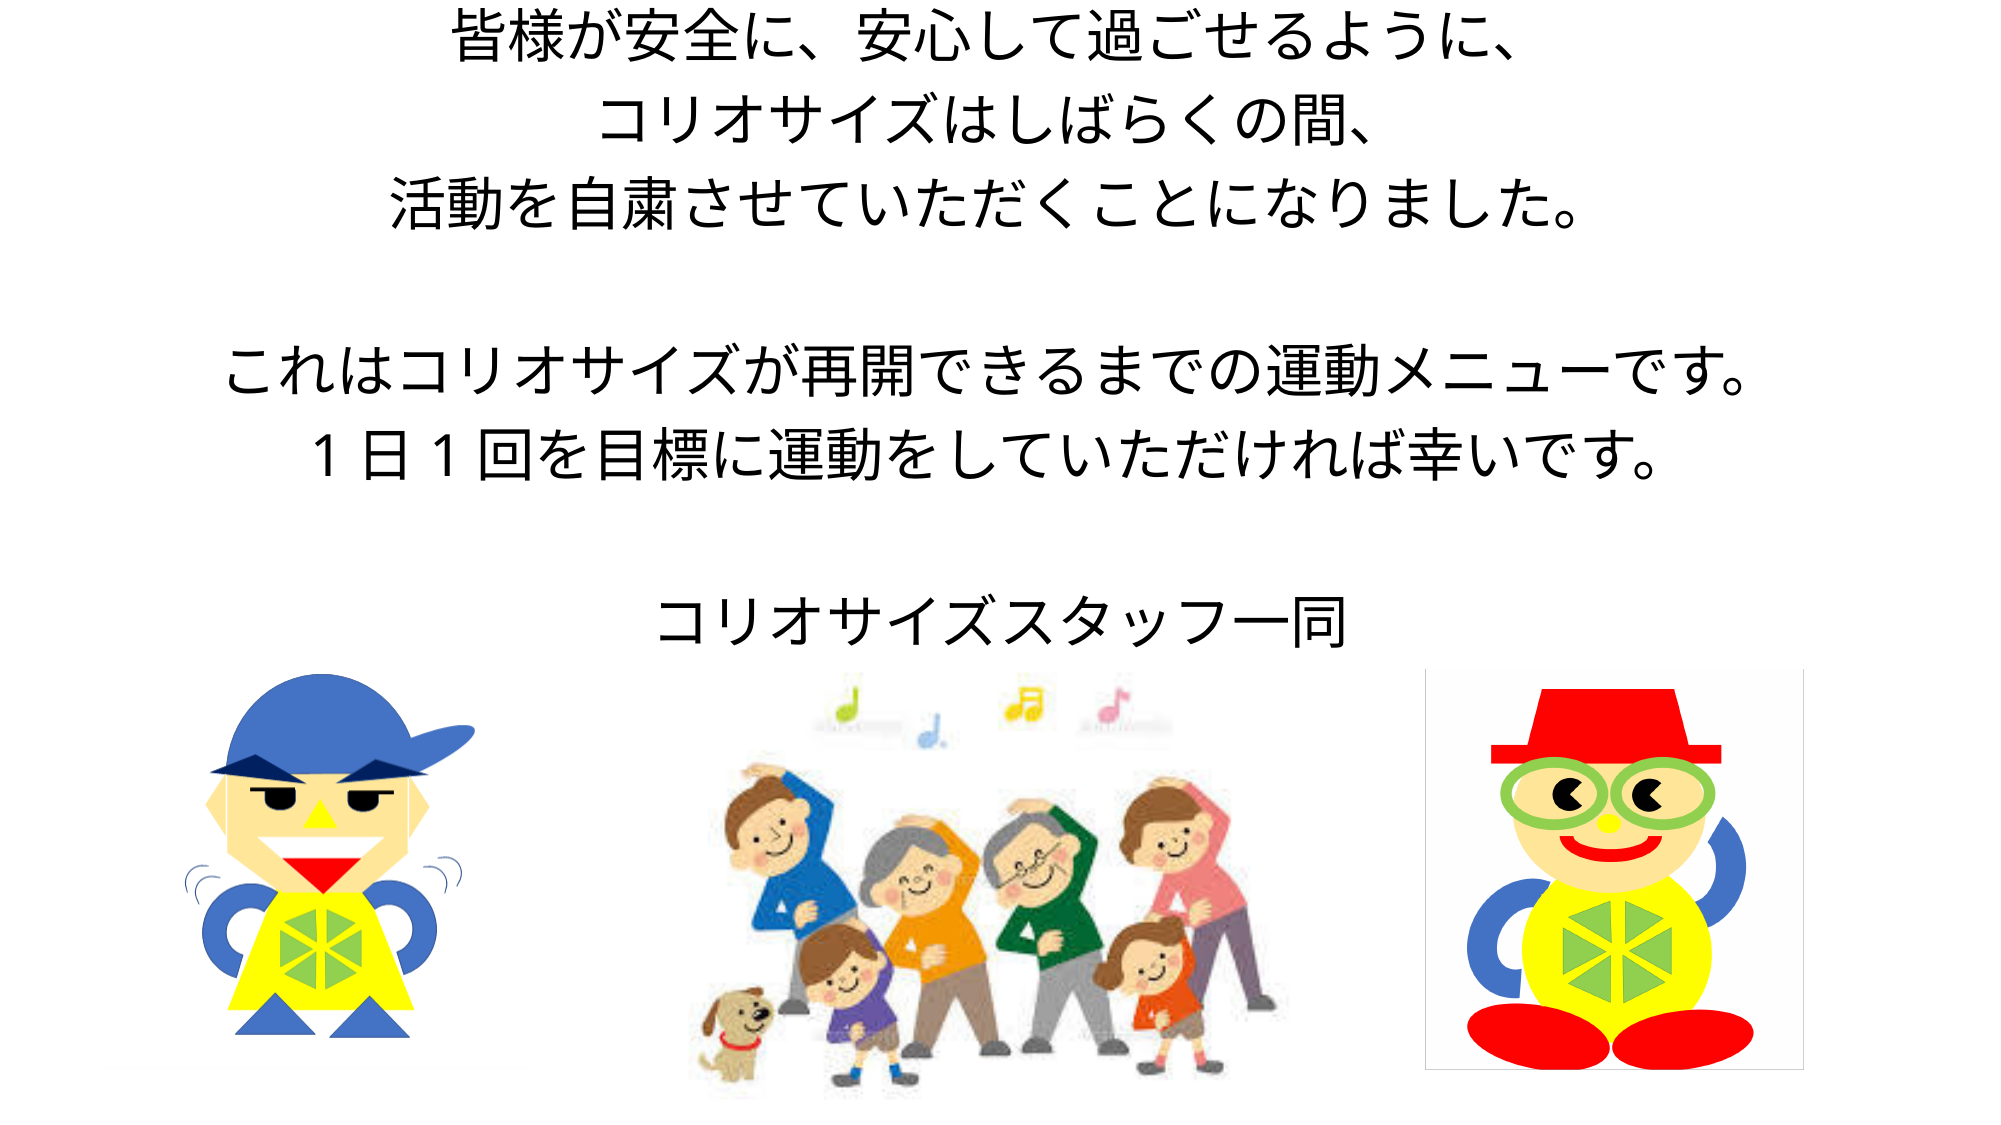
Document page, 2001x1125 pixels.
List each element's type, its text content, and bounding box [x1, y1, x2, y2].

list 皆様が安全に、安心して過ごせるように、 コリオサイズはしばらくの間、 活動を自粛させていただくことになりました。 これはコリオサイズが再開できるまでの運動メニューです。 1日1回を目標に運動をしていただければ幸いです。 コリオサイズスタッフ一同 [0, 0, 2000, 772]
picture [1425, 669, 1804, 1070]
picture [95, 649, 537, 1070]
picture [670, 654, 1316, 1112]
